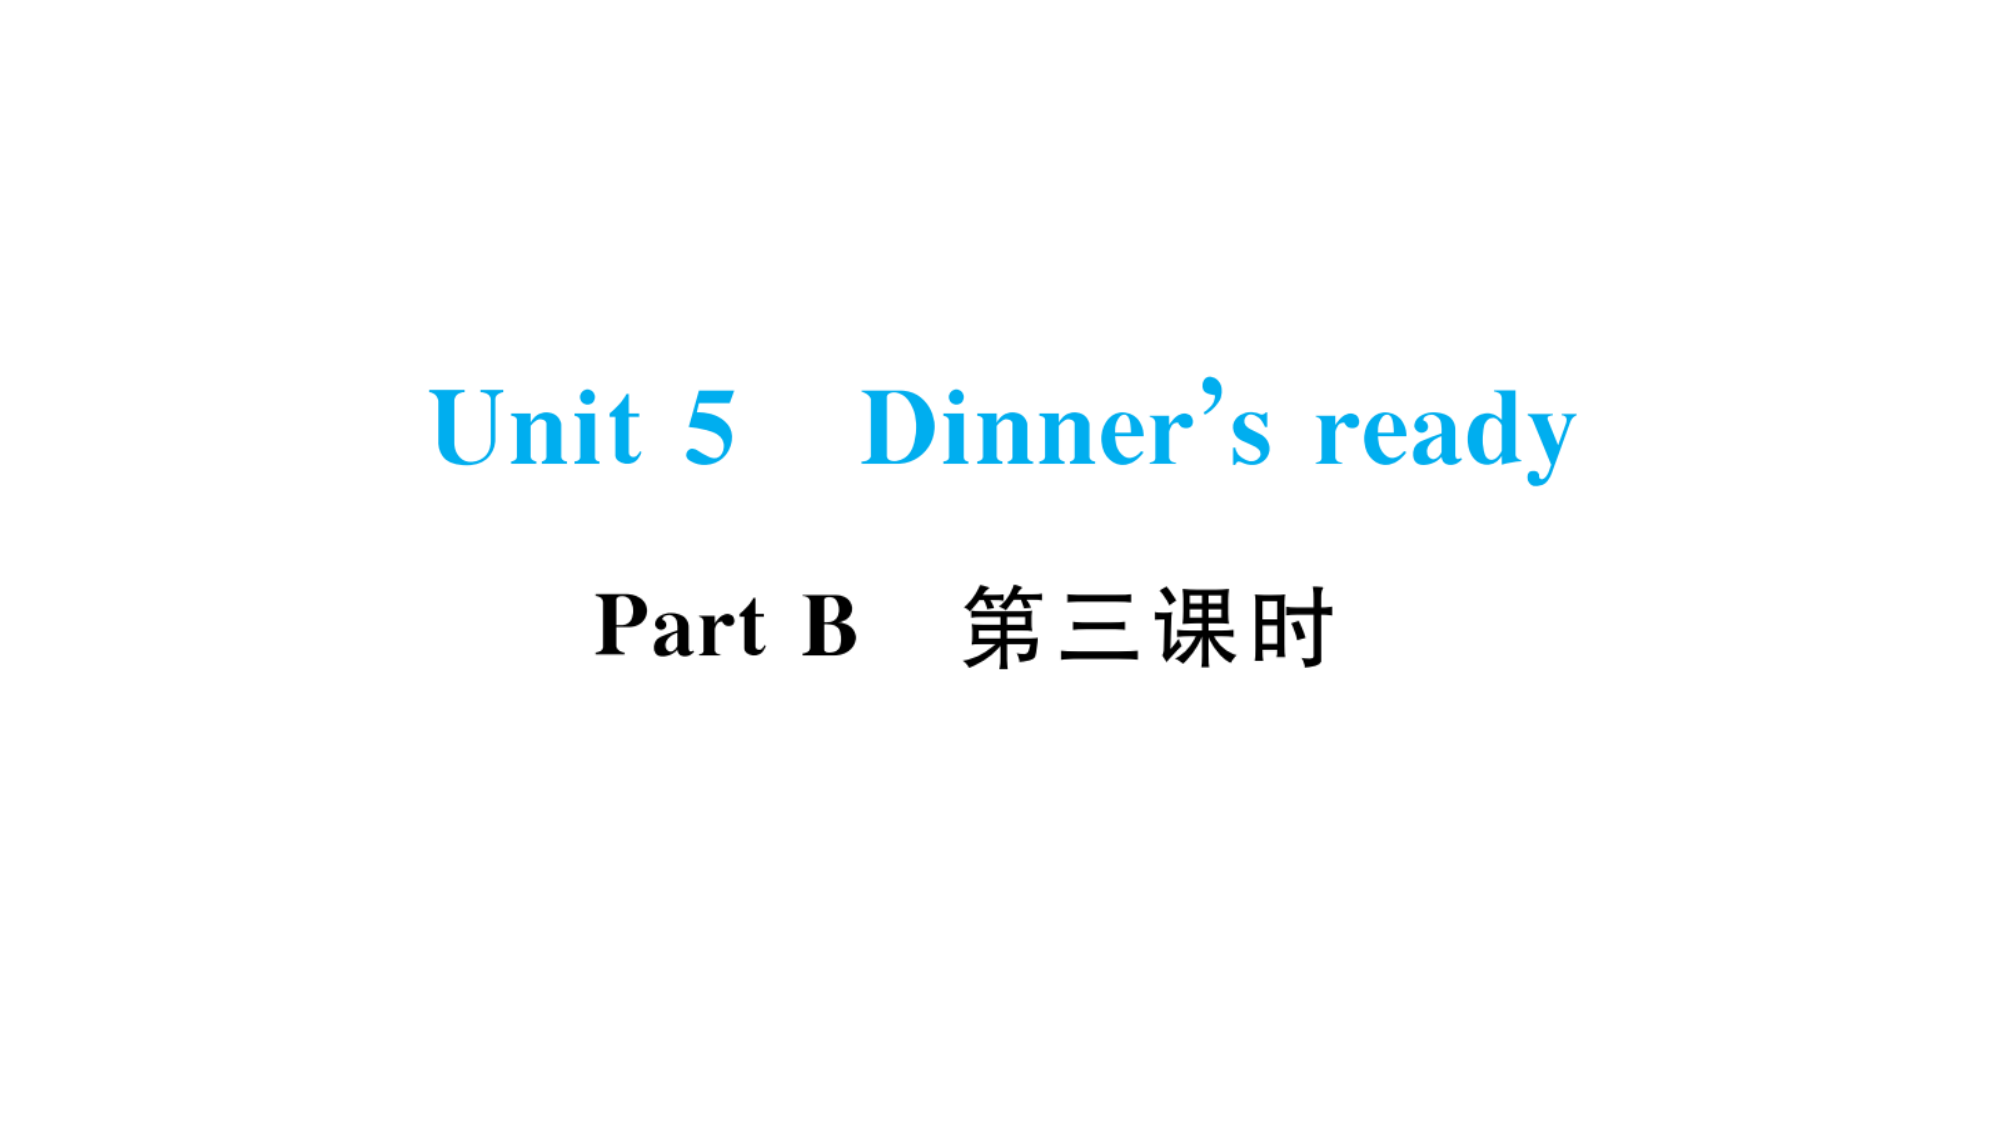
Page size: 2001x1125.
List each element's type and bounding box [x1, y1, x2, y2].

picture [570, 542, 1356, 686]
picture [412, 361, 1588, 504]
